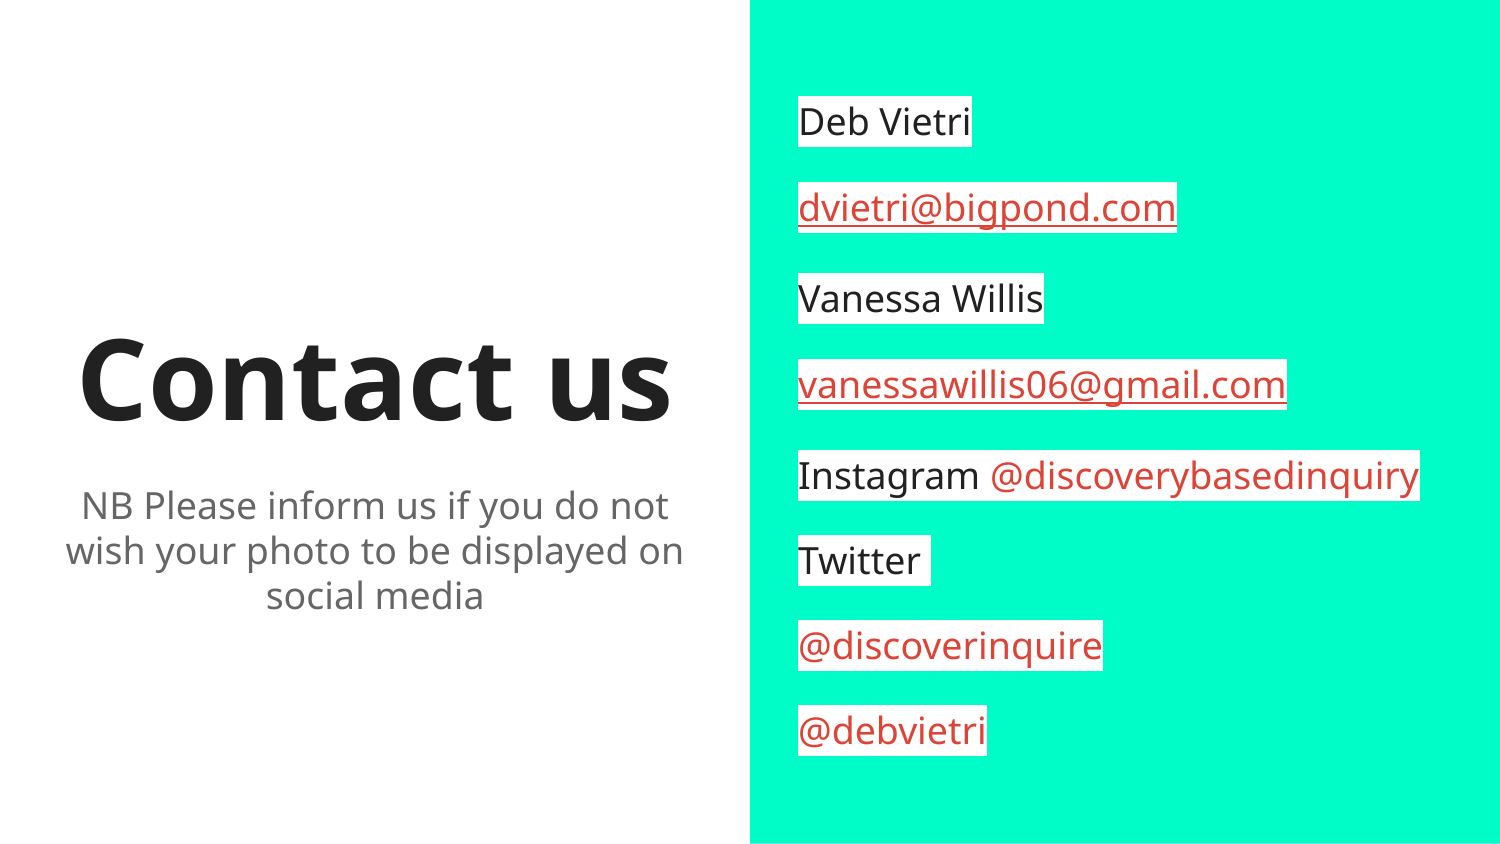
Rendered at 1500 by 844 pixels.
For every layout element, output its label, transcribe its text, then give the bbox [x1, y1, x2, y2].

subtitle NB Please inform us if you do not wish your photo to be displayed on social media [43, 466, 708, 634]
list Deb Vietri dvietri@bigpond.com Vanessa Willis vanessawillis06@gmail.com Instagram @discoverybasedinquiry Twitter @discoverinquire @debvietri [783, 118, 1475, 725]
title Contact us [43, 177, 708, 458]
